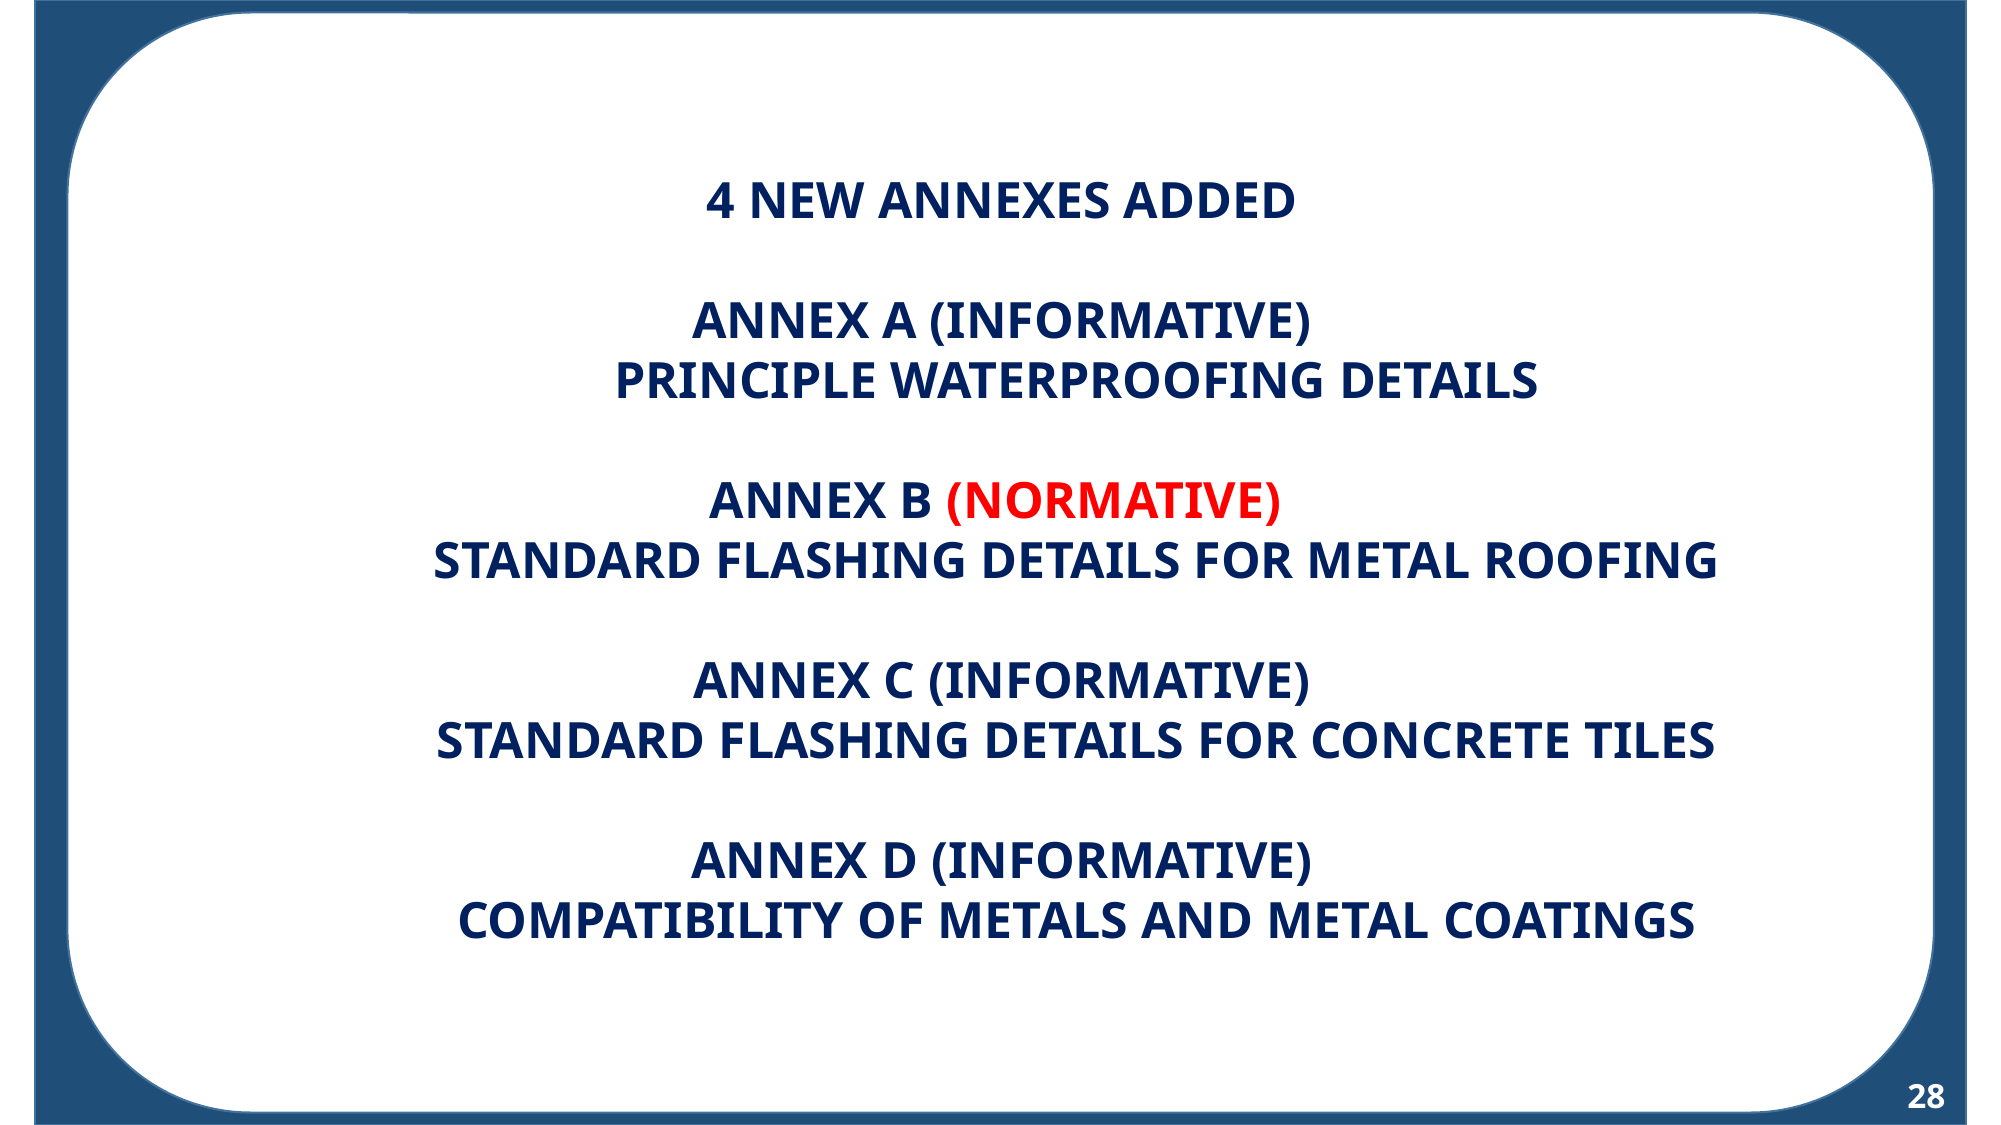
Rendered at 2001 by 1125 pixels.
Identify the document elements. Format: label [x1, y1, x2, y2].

text_box [35, 0, 1967, 1125]
